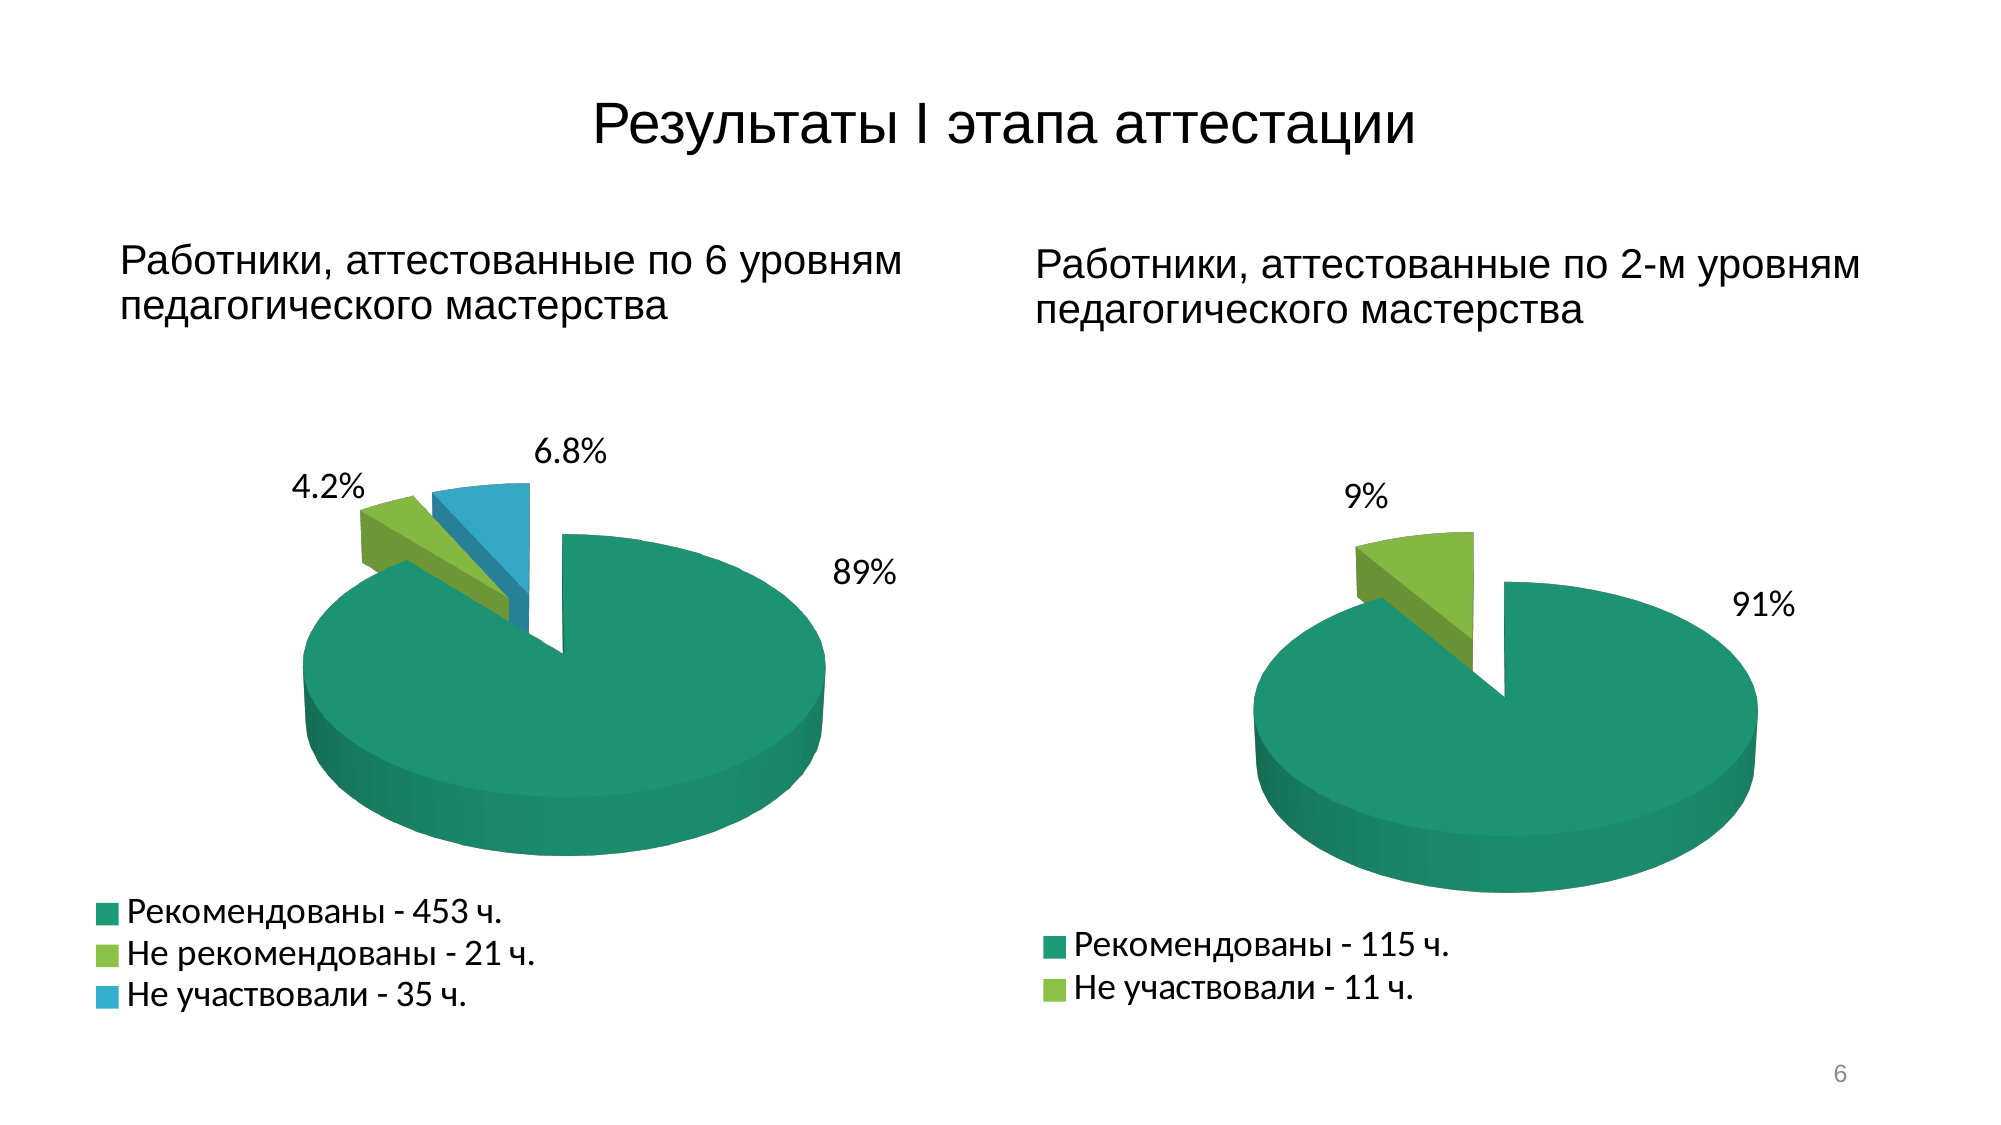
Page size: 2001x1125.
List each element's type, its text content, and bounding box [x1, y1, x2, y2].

chart [79, 317, 964, 1022]
list Работники, аттестованные по 2-м уровням педагогического мастерства [1020, 233, 1910, 341]
title Результаты І этапа аттестации [104, 22, 1905, 226]
list Работники, аттестованные по 6 уровням педагогического мастерства [104, 215, 972, 337]
chart [1012, 410, 1863, 1016]
slide_number 6 [1412, 1042, 1863, 1103]
